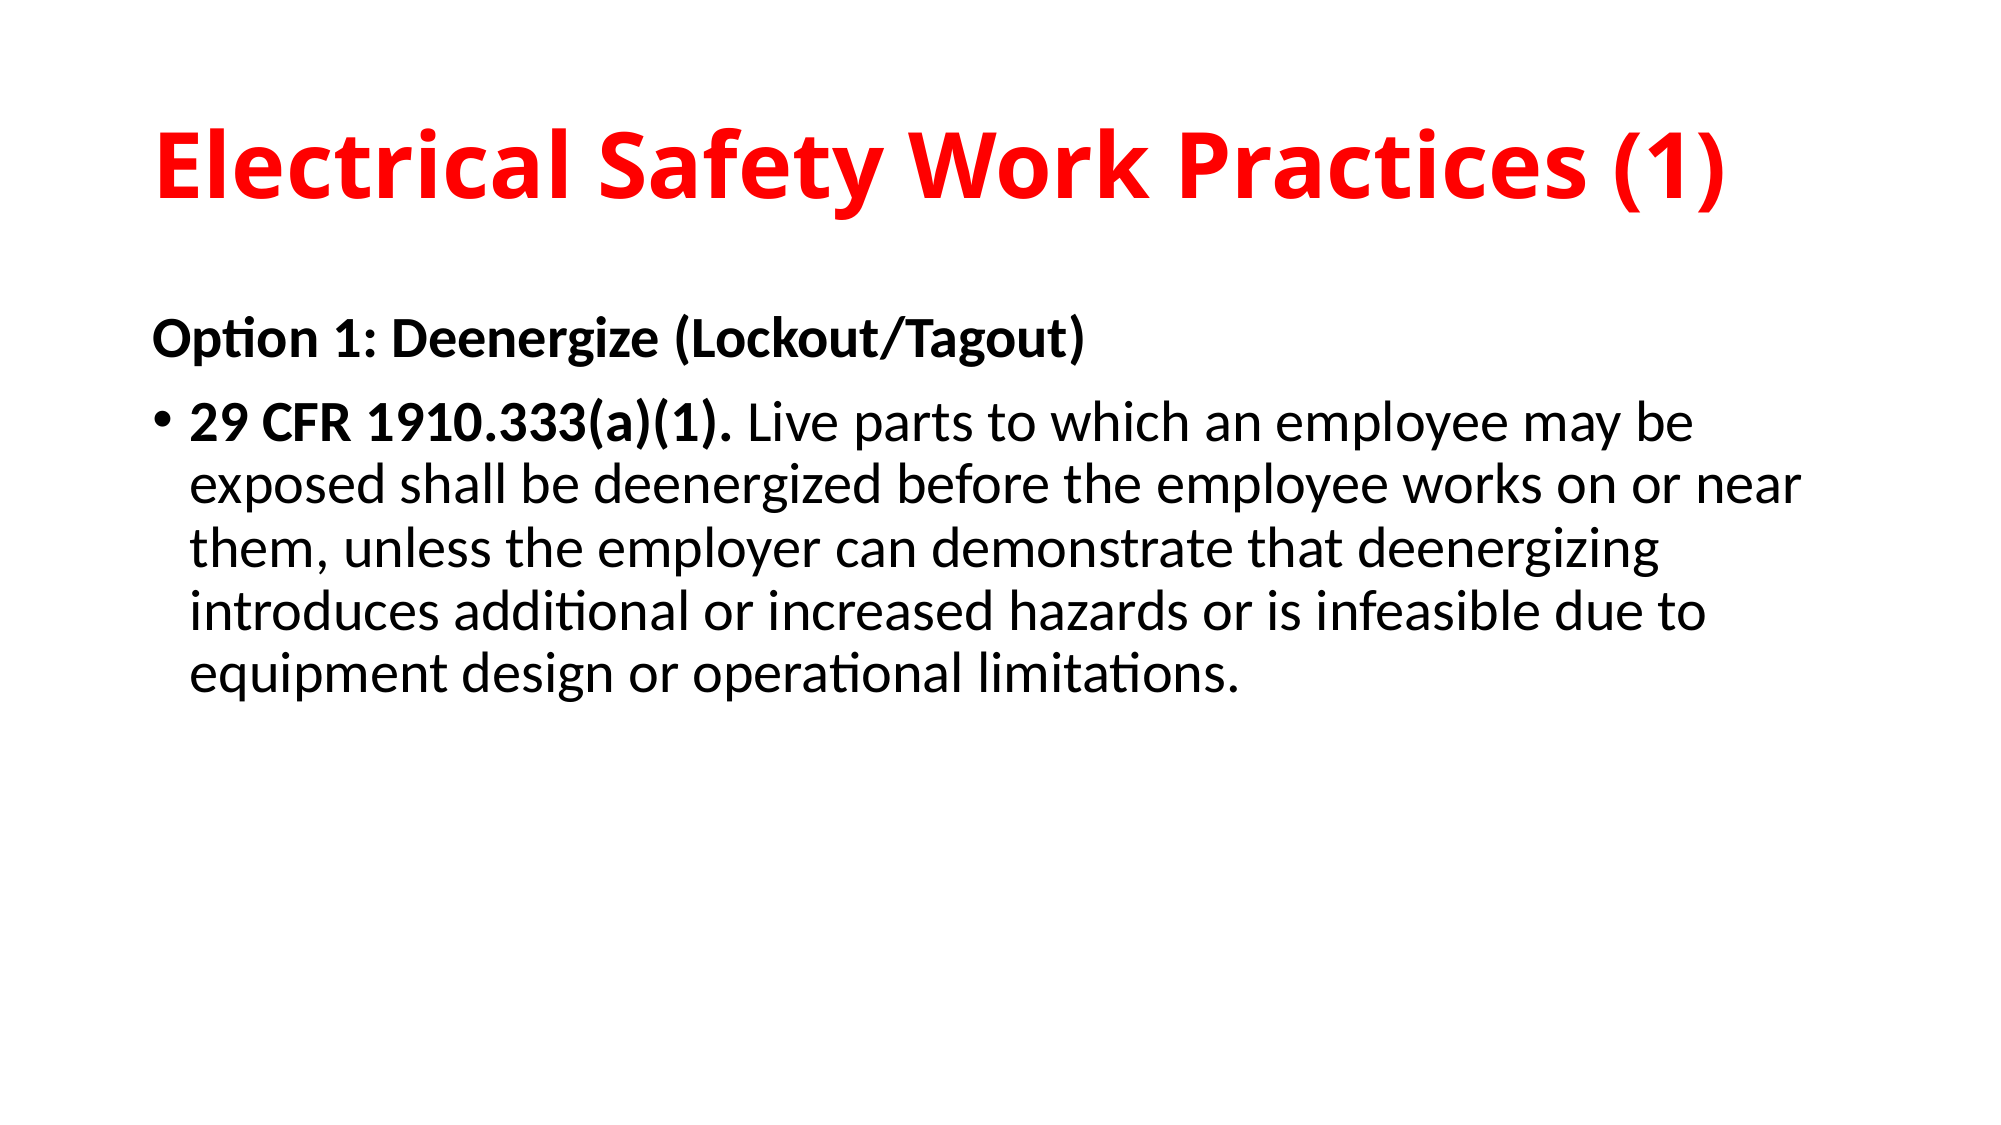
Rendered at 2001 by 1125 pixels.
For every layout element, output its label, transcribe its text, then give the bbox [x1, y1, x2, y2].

list Option 1: Deenergize (Lockout/Tagout) 29 CFR 1910.333(a)(1). Live parts to which an employee may be exposed shall be deenergized before the employee works on or near them, unless the employer can demonstrate that deenergizing introduces additional or increased hazards or is infeasible due to equipment design or operational limitations. [137, 299, 1863, 1014]
title Electrical Safety Work Practices (1) [137, 59, 1863, 278]
